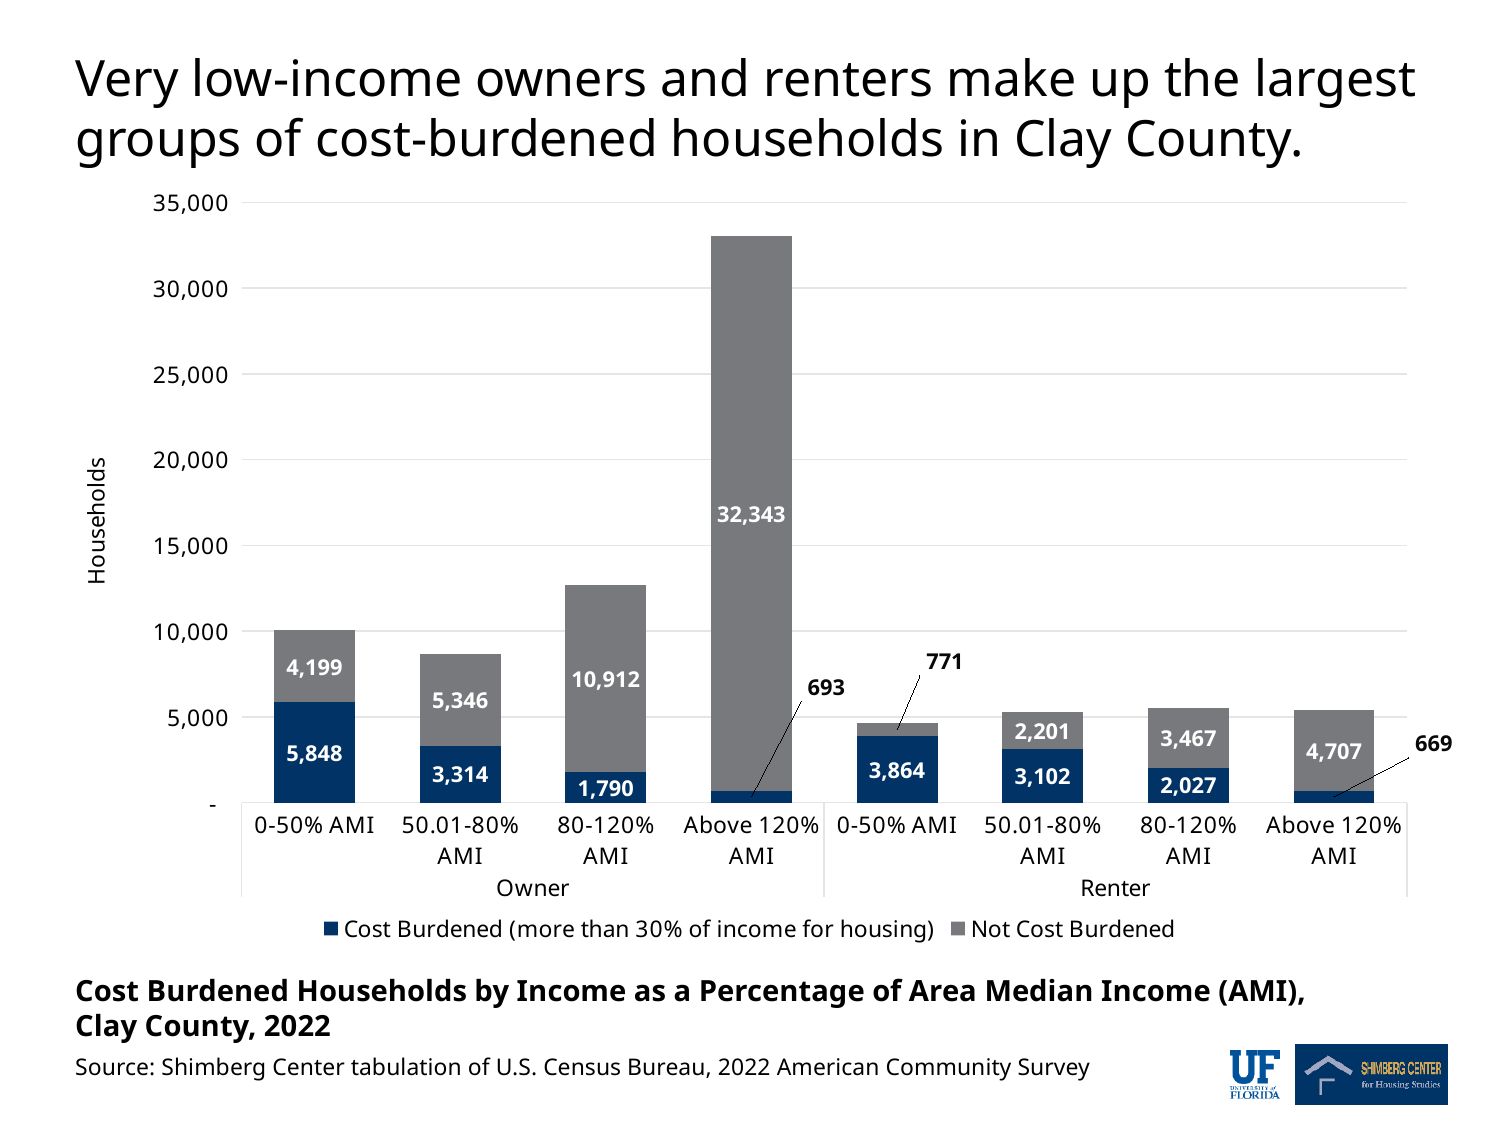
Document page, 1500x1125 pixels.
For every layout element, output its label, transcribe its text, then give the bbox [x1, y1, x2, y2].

text_box Cost Burdened Households by Income as a Percentage of Area Median Income (AMI), Clay County, 2022 [60, 964, 1358, 1050]
title Very low-income owners and renters make up the largest groups of cost-burdened households in Clay County. [60, 18, 1448, 174]
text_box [1229, 1044, 1448, 1105]
text_box Source: Shimberg Center tabulation of U.S. Census Bureau, 2022 American Community Survey [60, 1050, 1139, 1088]
chart [38, 174, 1462, 951]
